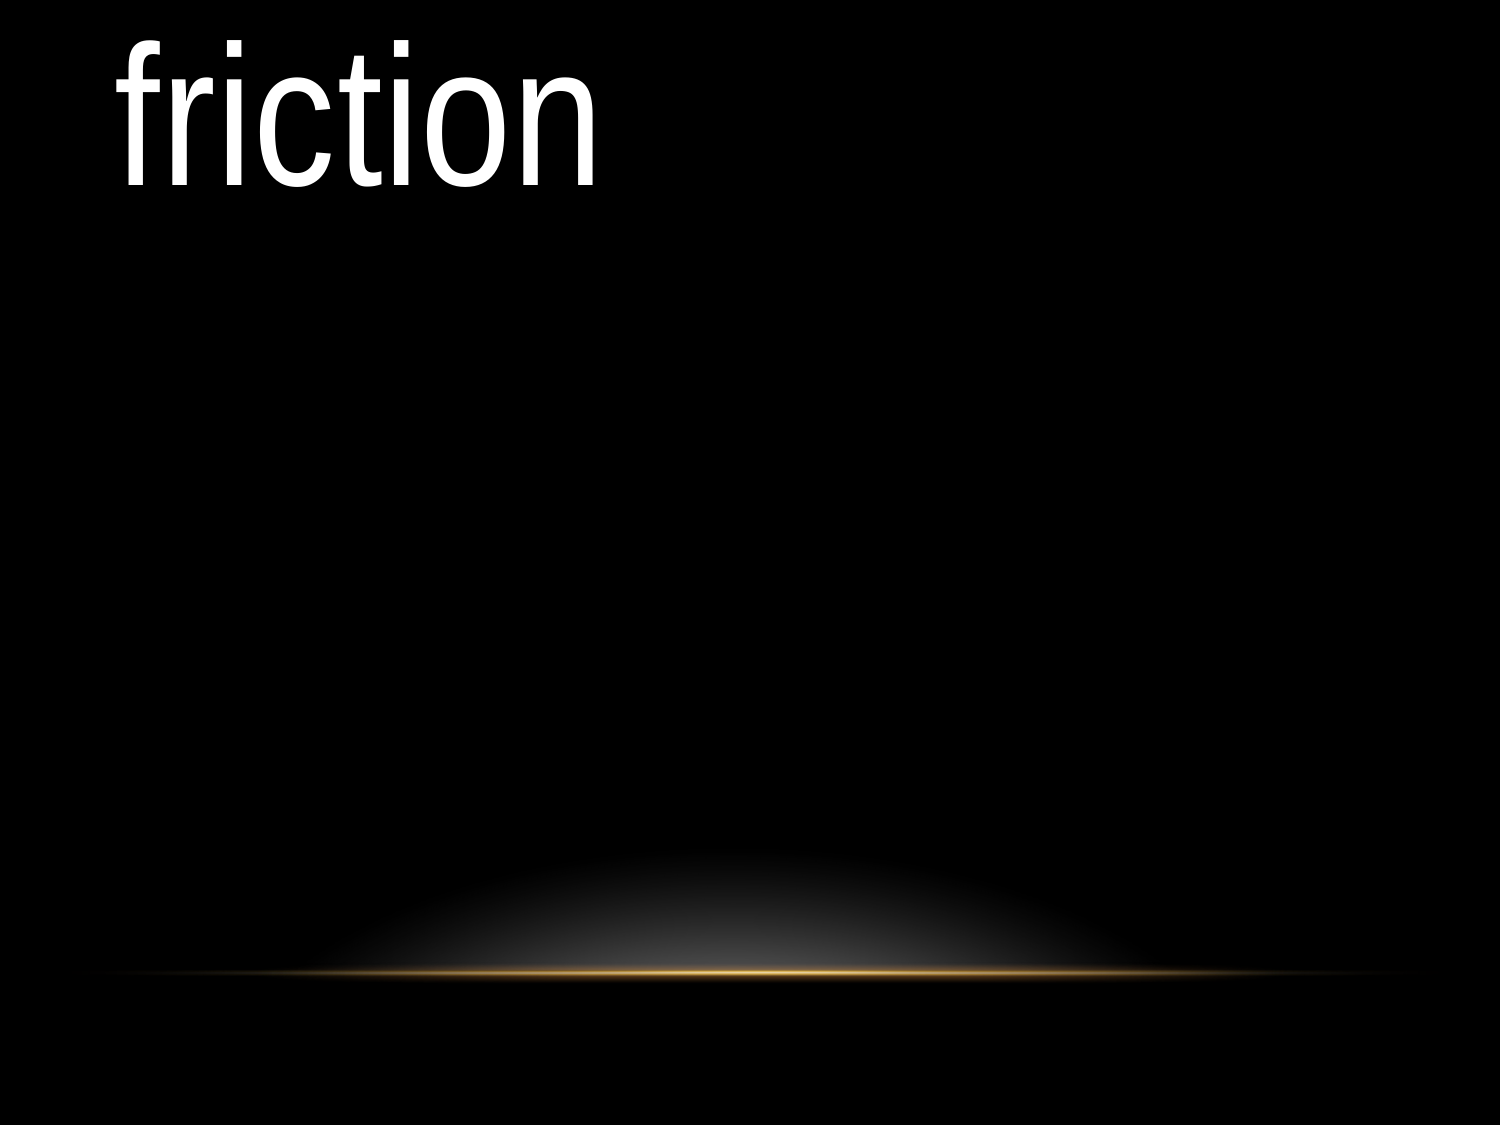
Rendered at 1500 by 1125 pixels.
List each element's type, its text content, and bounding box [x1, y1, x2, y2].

title friction [99, 45, 1400, 233]
picture [0, 0, 1500, 1125]
